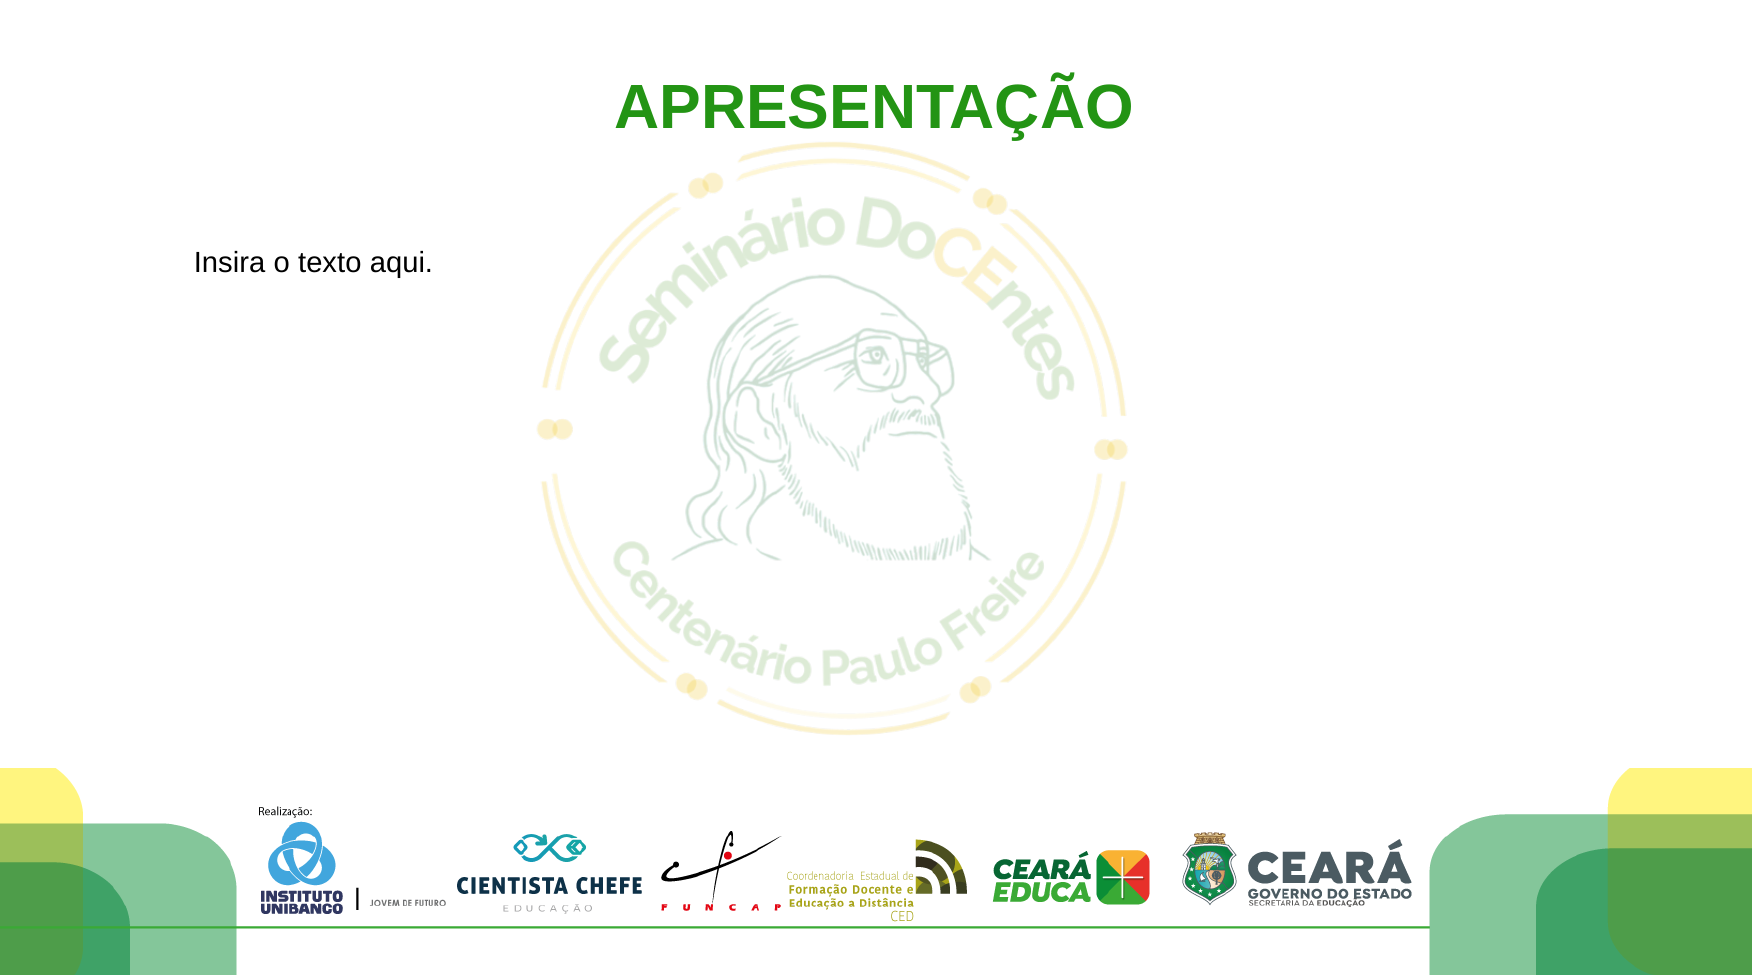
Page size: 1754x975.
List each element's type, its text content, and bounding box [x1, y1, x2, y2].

text_box Insira o texto aqui. [178, 228, 387, 294]
picture [0, 0, 1752, 975]
